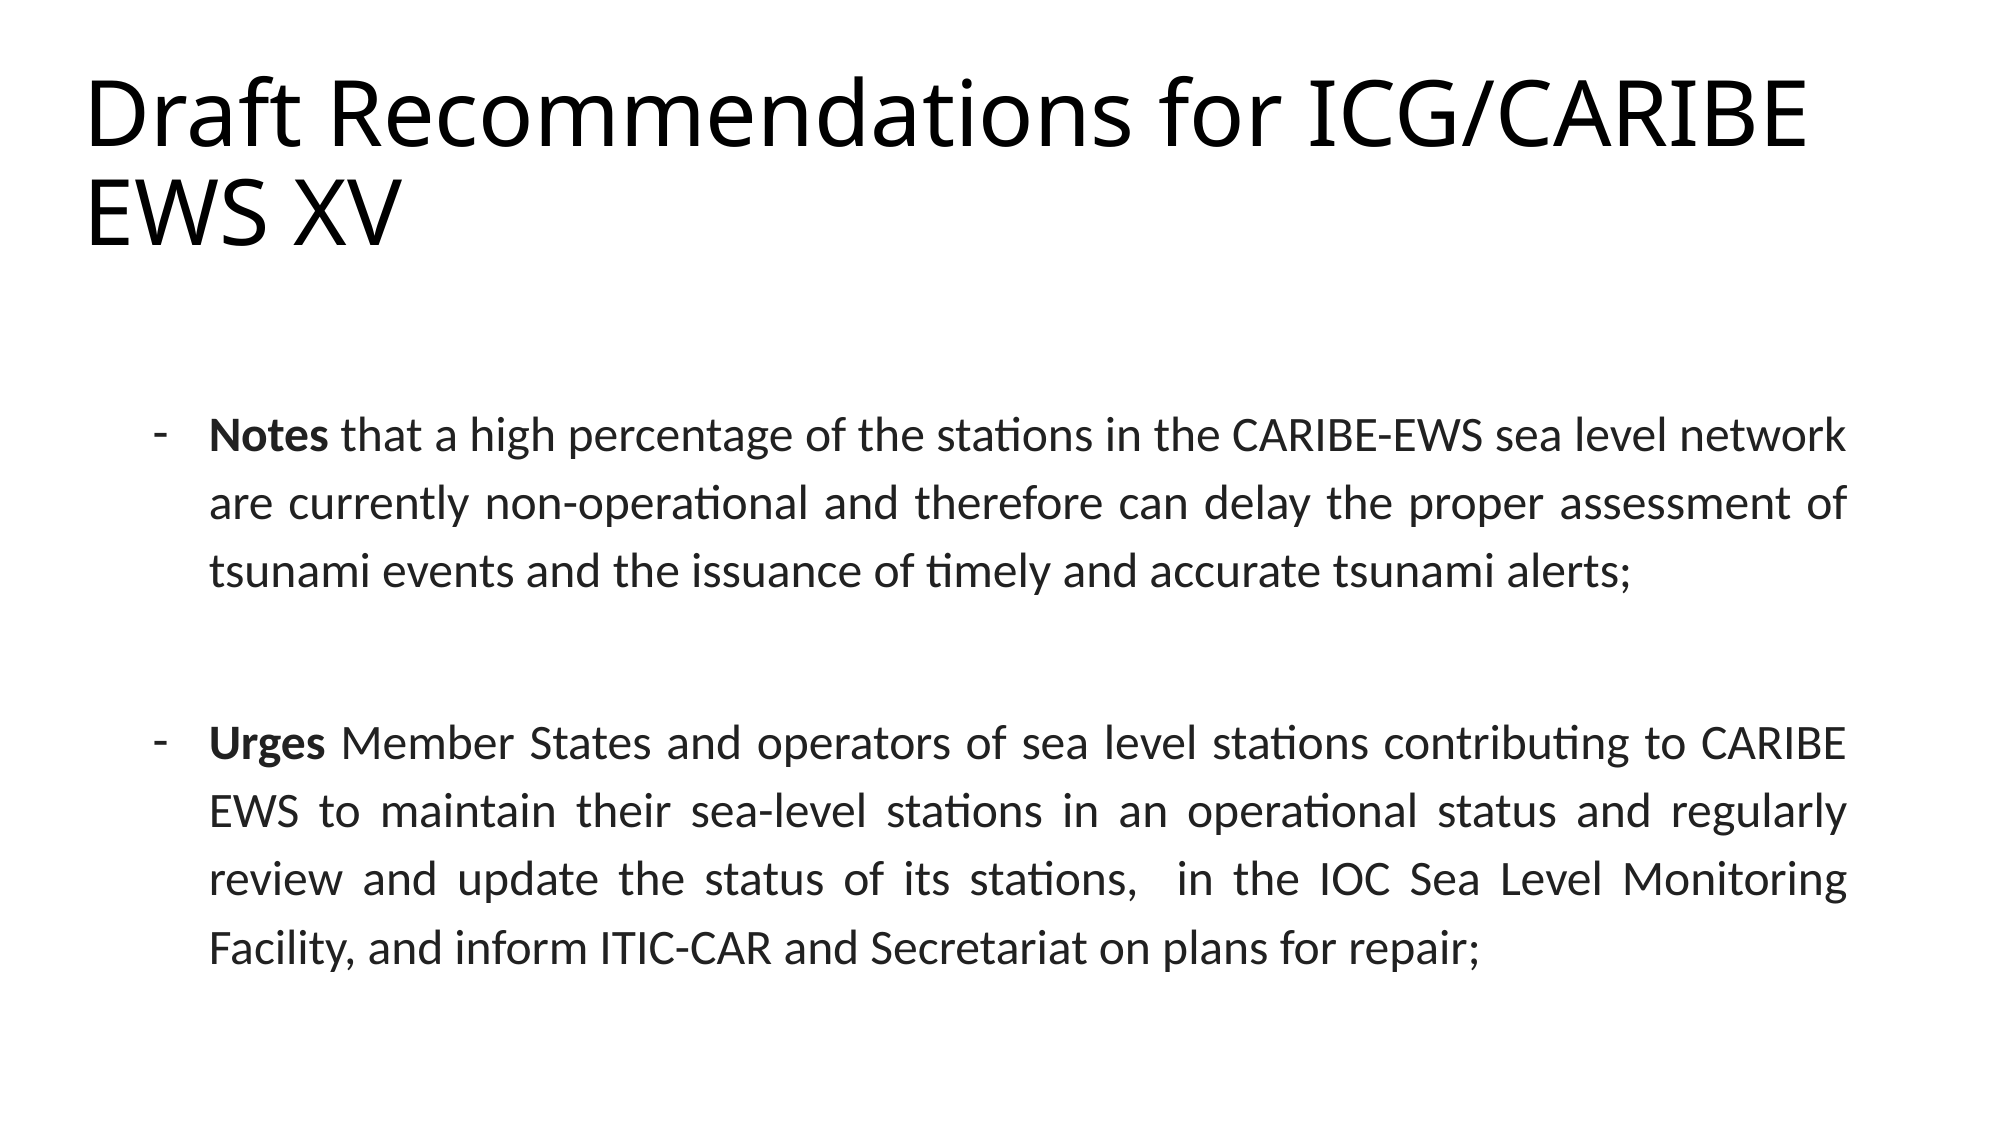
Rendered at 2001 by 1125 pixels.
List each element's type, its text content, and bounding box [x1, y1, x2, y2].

title Draft Recommendations for ICG/CARIBE EWS XV [68, 57, 1932, 276]
list Notes that a high percentage of the stations in the CARIBE-EWS sea level network are currently non-operational and therefore can delay the proper assessment of tsunami events and the issuance of timely and accurate tsunami alerts; Urges Member States and operators of sea level stations contributing to CARIBE EWS to maintain their sea-level stations in an operational status and regularly review and update the status of its stations, in the IOC Sea Level Monitoring Facility, and inform ITIC-CAR and Secretariat on plans for repair; [137, 299, 1863, 1014]
